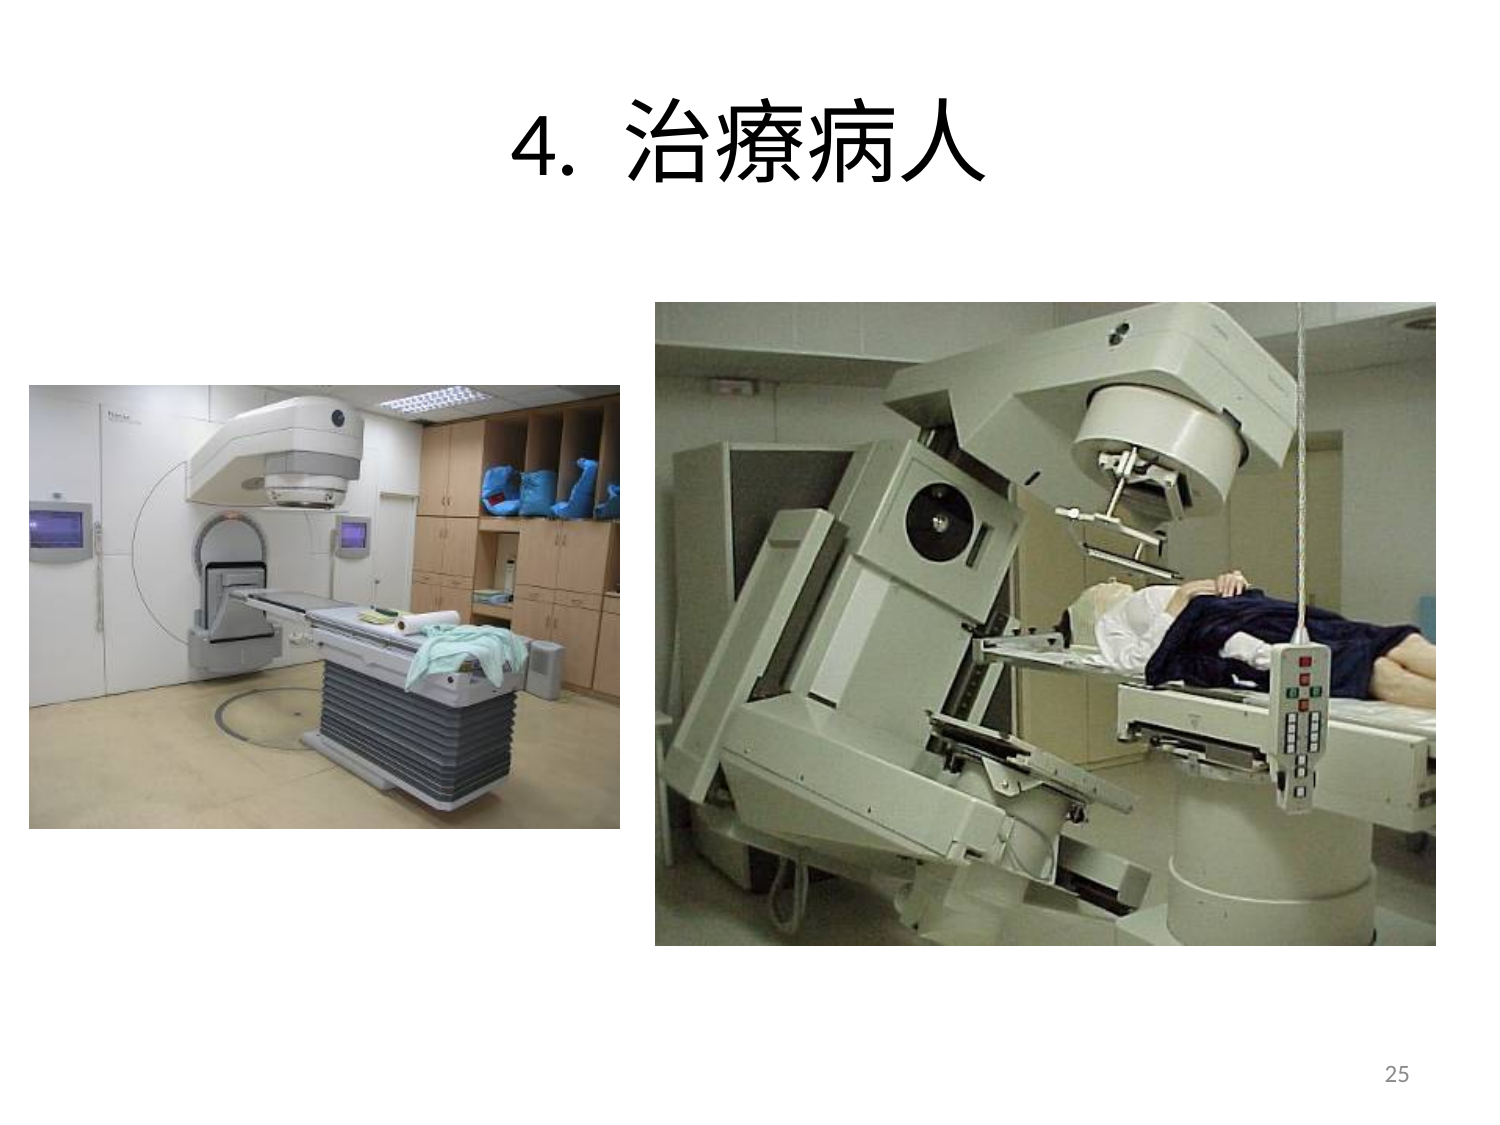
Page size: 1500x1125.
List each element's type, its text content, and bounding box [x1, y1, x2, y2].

title 4. 治療病人 [75, 45, 1425, 233]
picture [29, 385, 621, 829]
picture [655, 302, 1436, 946]
slide_number 25 [1074, 1042, 1425, 1103]
